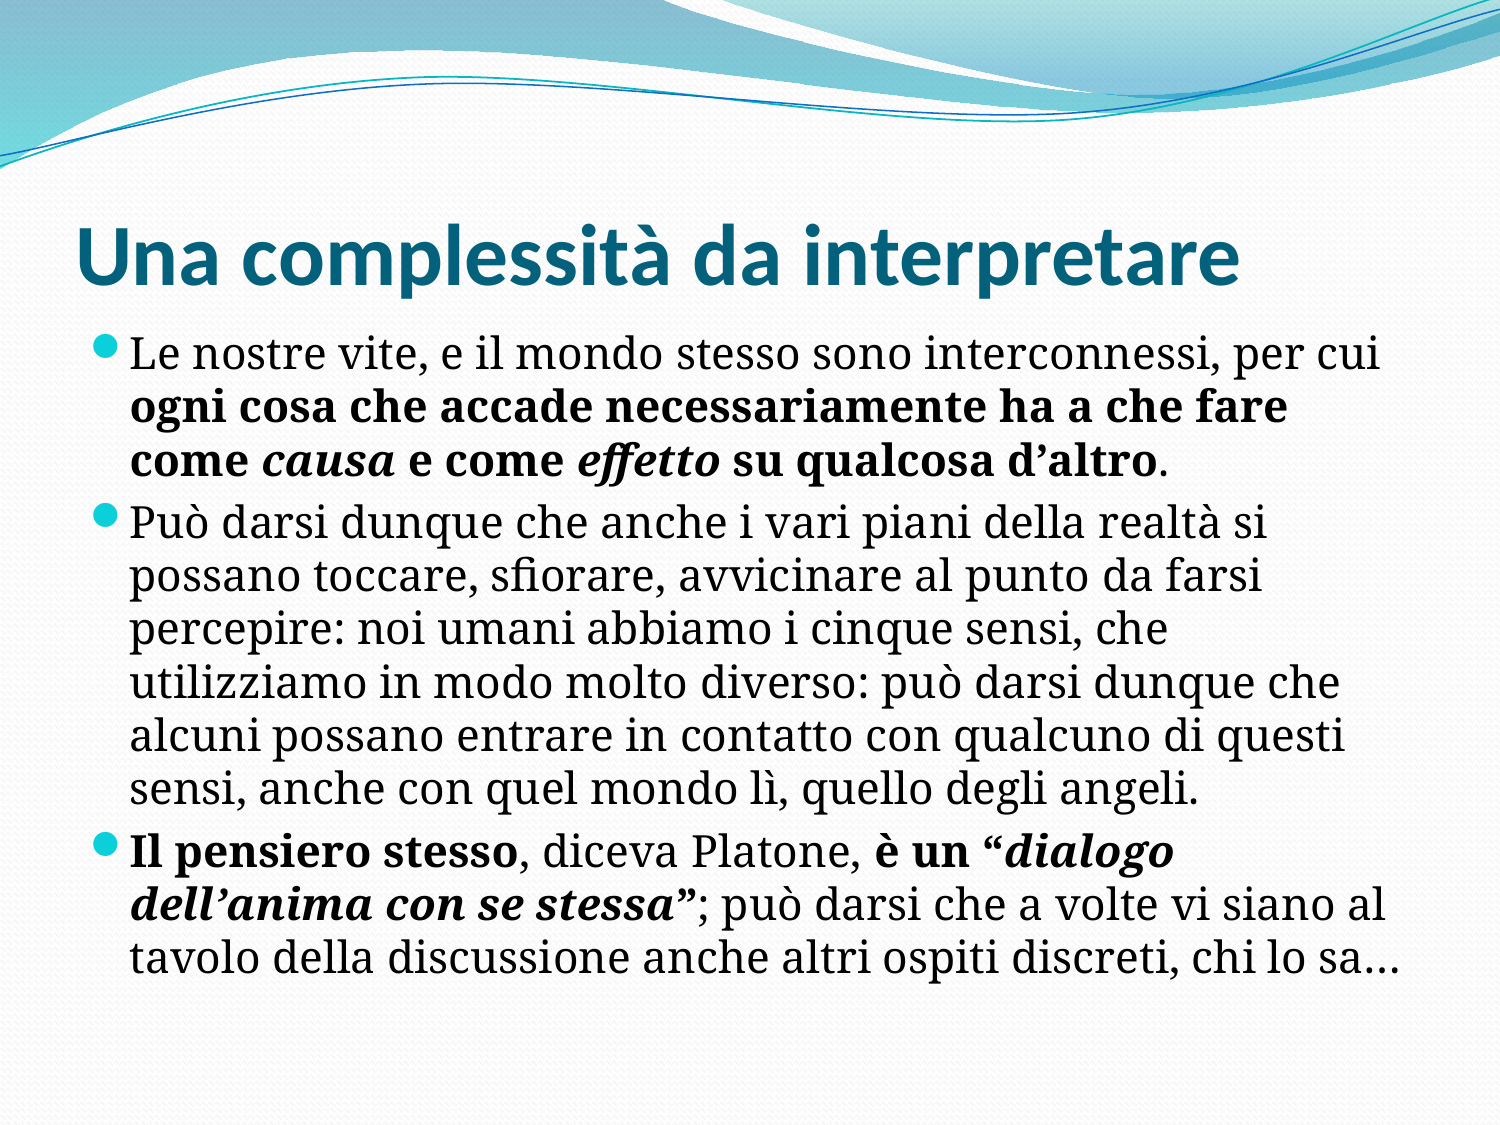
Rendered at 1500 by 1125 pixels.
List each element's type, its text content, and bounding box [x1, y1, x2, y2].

title Una complessità da interpretare [75, 115, 1425, 303]
list Le nostre vite, e il mondo stesso sono interconnessi, per cui ogni cosa che accade necessariamente ha a che fare come causa e come effetto su qualcosa d’altro. Può darsi dunque che anche i vari piani della realtà si possano toccare, sfiorare, avvicinare al punto da farsi percepire: noi umani abbiamo i cinque sensi, che utilizziamo in modo molto diverso: può darsi dunque che alcuni possano entrare in contatto con qualcuno di questi sensi, anche con quel mondo lì, quello degli angeli. Il pensiero stesso, diceva Platone, è un “dialogo dell’anima con se stessa”; può darsi che a volte vi siano al tavolo della discussione anche altri ospiti discreti, chi lo sa… [75, 317, 1425, 1038]
